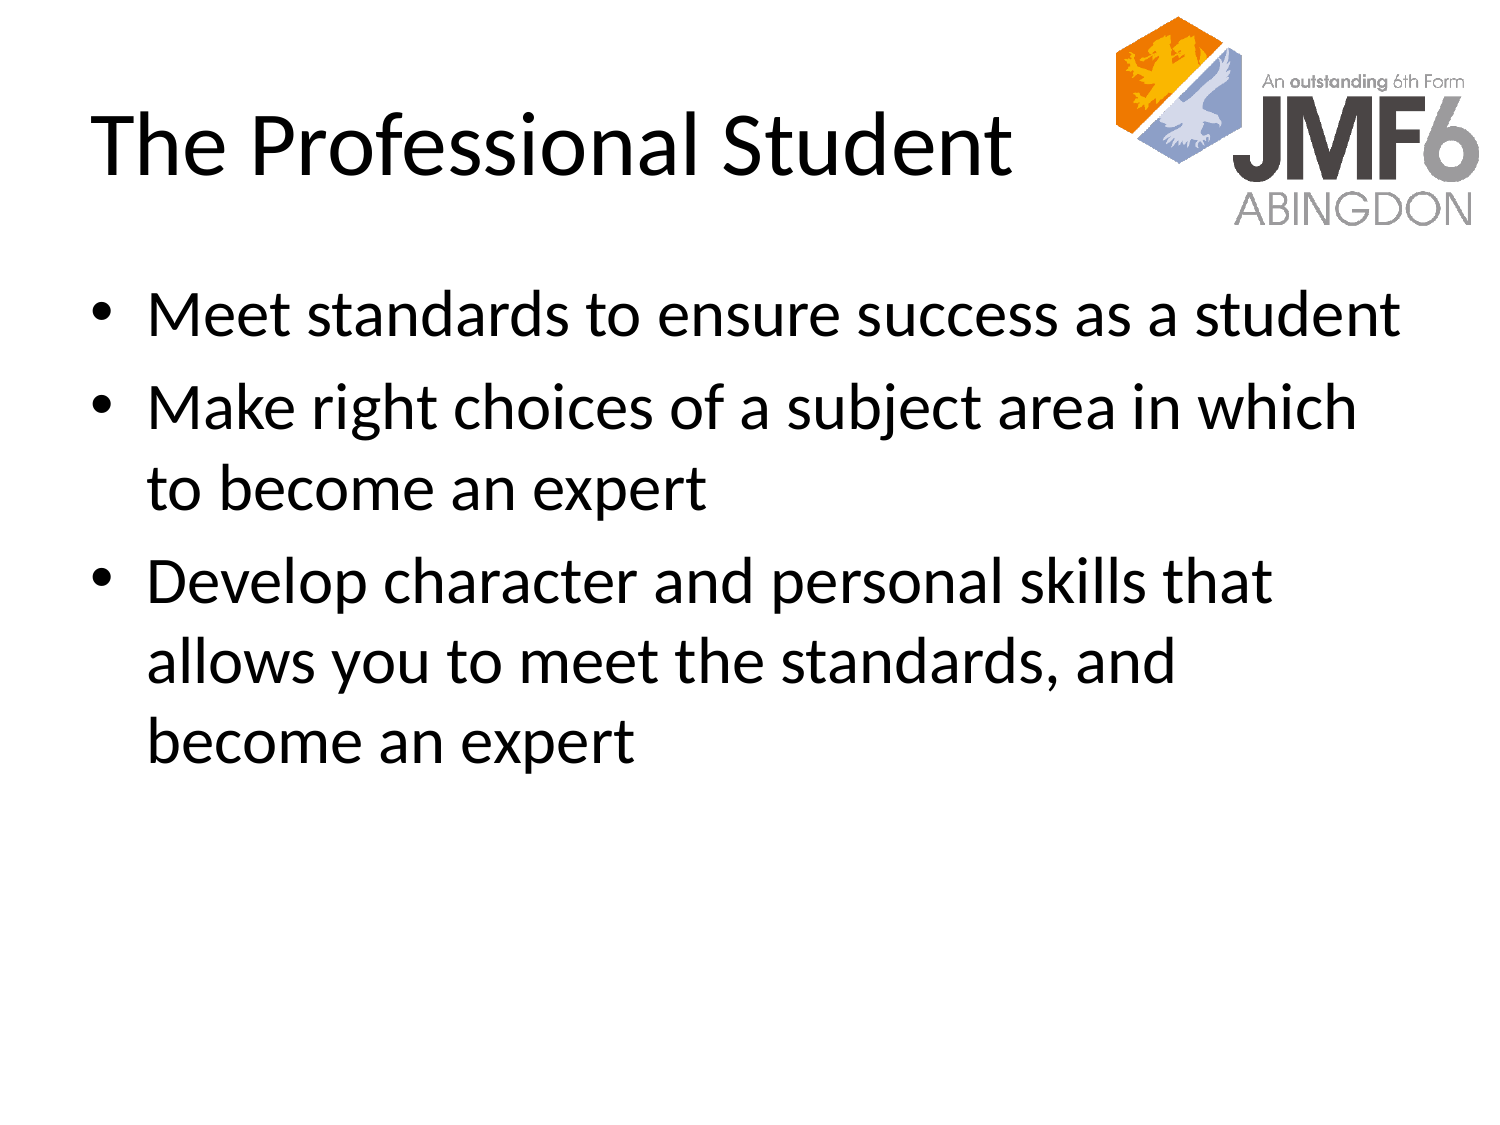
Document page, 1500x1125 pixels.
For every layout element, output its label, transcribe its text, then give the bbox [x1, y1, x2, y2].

title The Professional Student [75, 45, 1425, 233]
list Meet standards to ensure success as a student Make right choices of a subject area in which to become an expert Develop character and personal skills that allows you to meet the standards, and become an expert [75, 262, 1425, 1005]
picture [1116, 16, 1479, 236]
